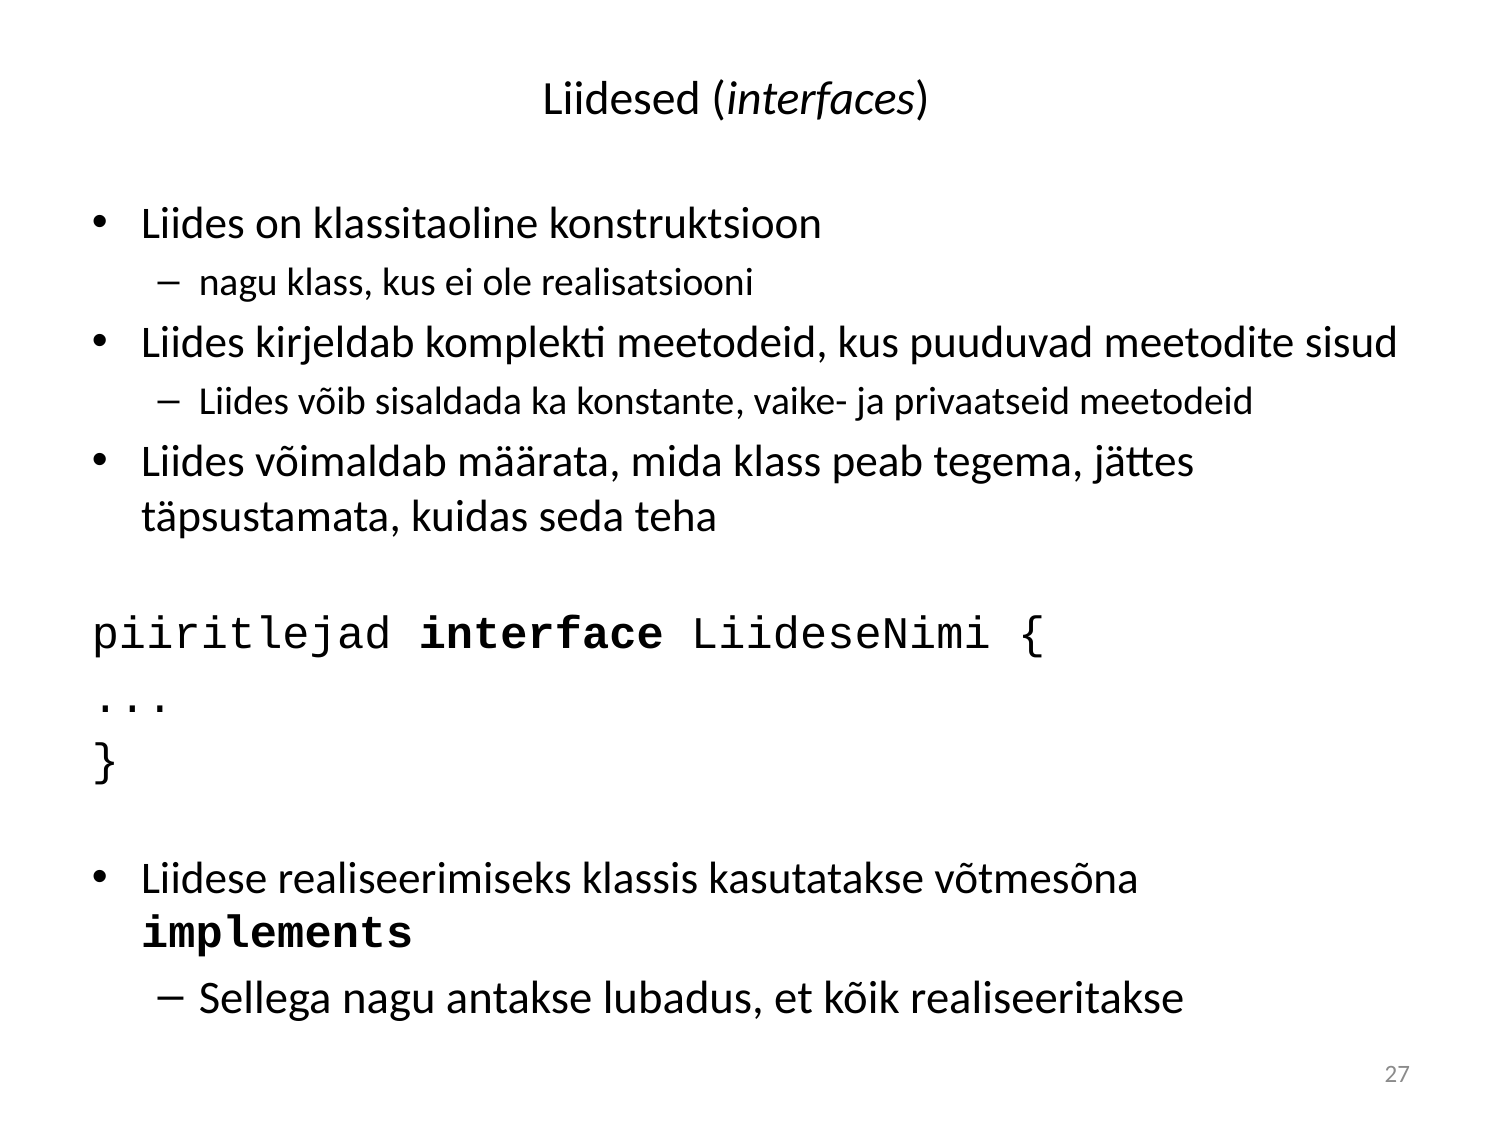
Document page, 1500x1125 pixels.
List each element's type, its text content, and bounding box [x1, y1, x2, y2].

list Liides on klassitaoline konstruktsioon nagu klass, kus ei ole realisatsiooni Liides kirjeldab komplekti meetodeid, kus puuduvad meetodite sisud Liides võib sisaldada ka konstante, vaike- ja privaatseid meetodeid Liides võimaldab määrata, mida klass peab tegema, jättes täpsustamata, kuidas seda teha piiritlejad interface LiideseNimi { ... } Liidese realiseerimiseks klassis kasutatakse võtmesõna implements Sellega nagu antakse lubadus, et kõik realiseeritakse [76, 186, 1437, 1097]
title Liidesed (interfaces) [71, 1, 1422, 189]
slide_number 27 [1074, 1042, 1425, 1103]
